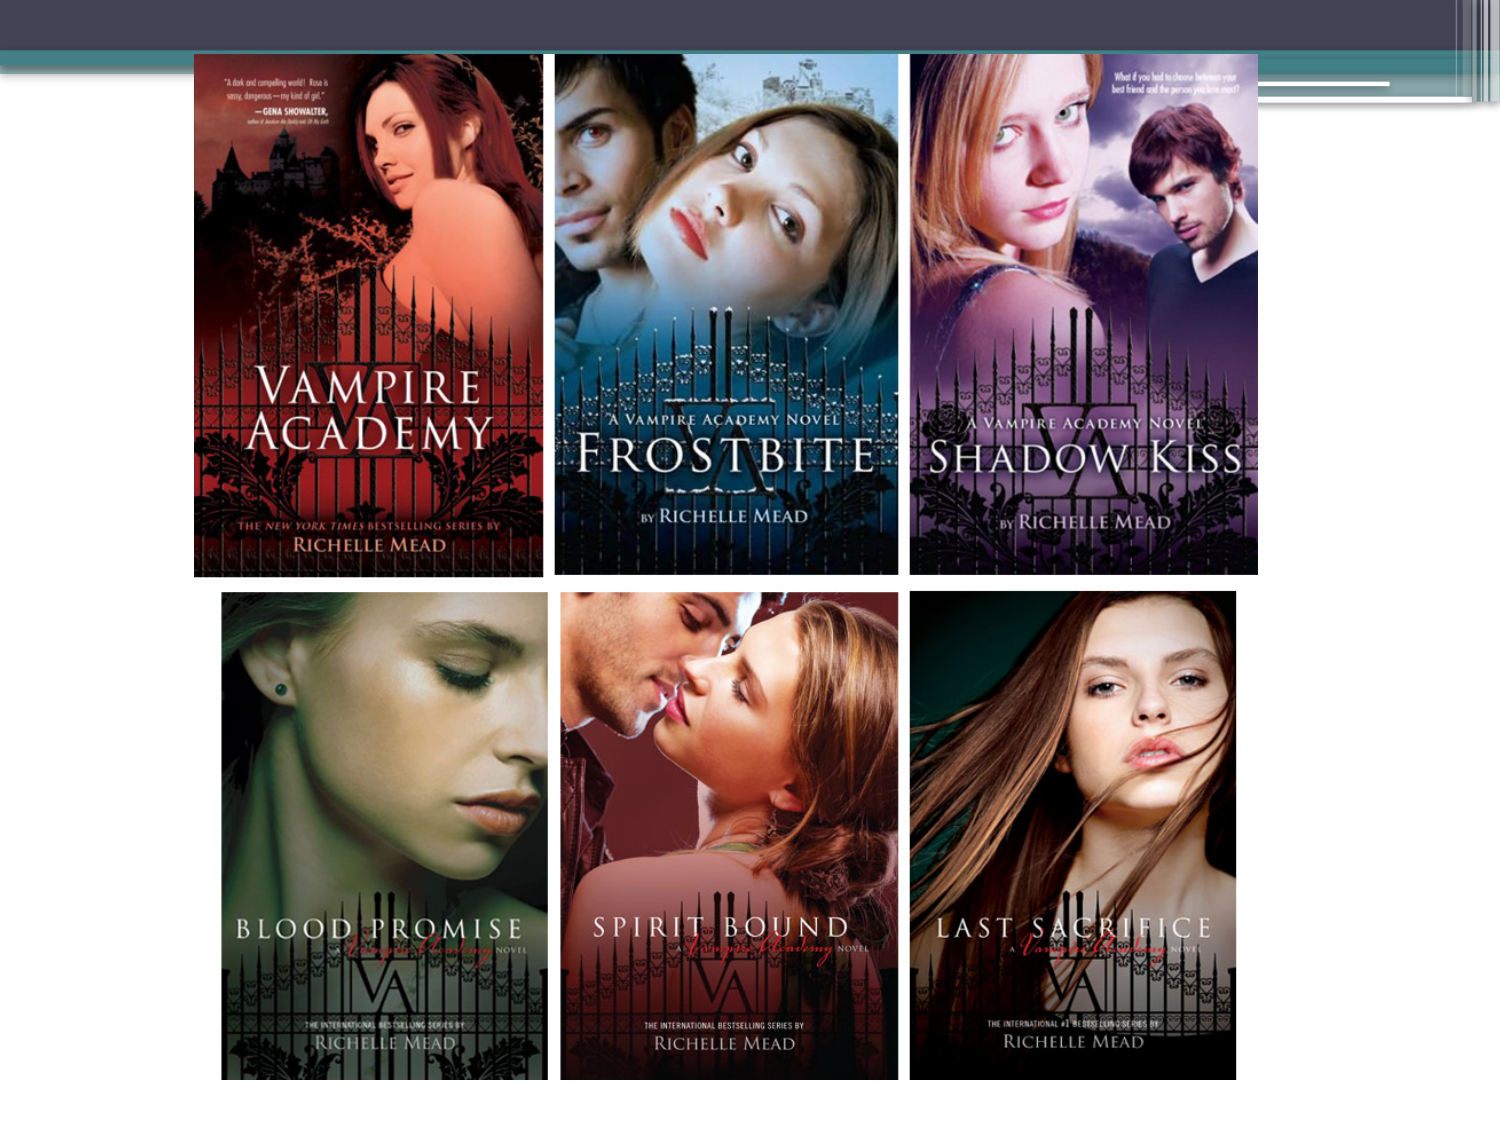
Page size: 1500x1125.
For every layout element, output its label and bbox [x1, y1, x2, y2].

picture [194, 54, 1259, 1081]
